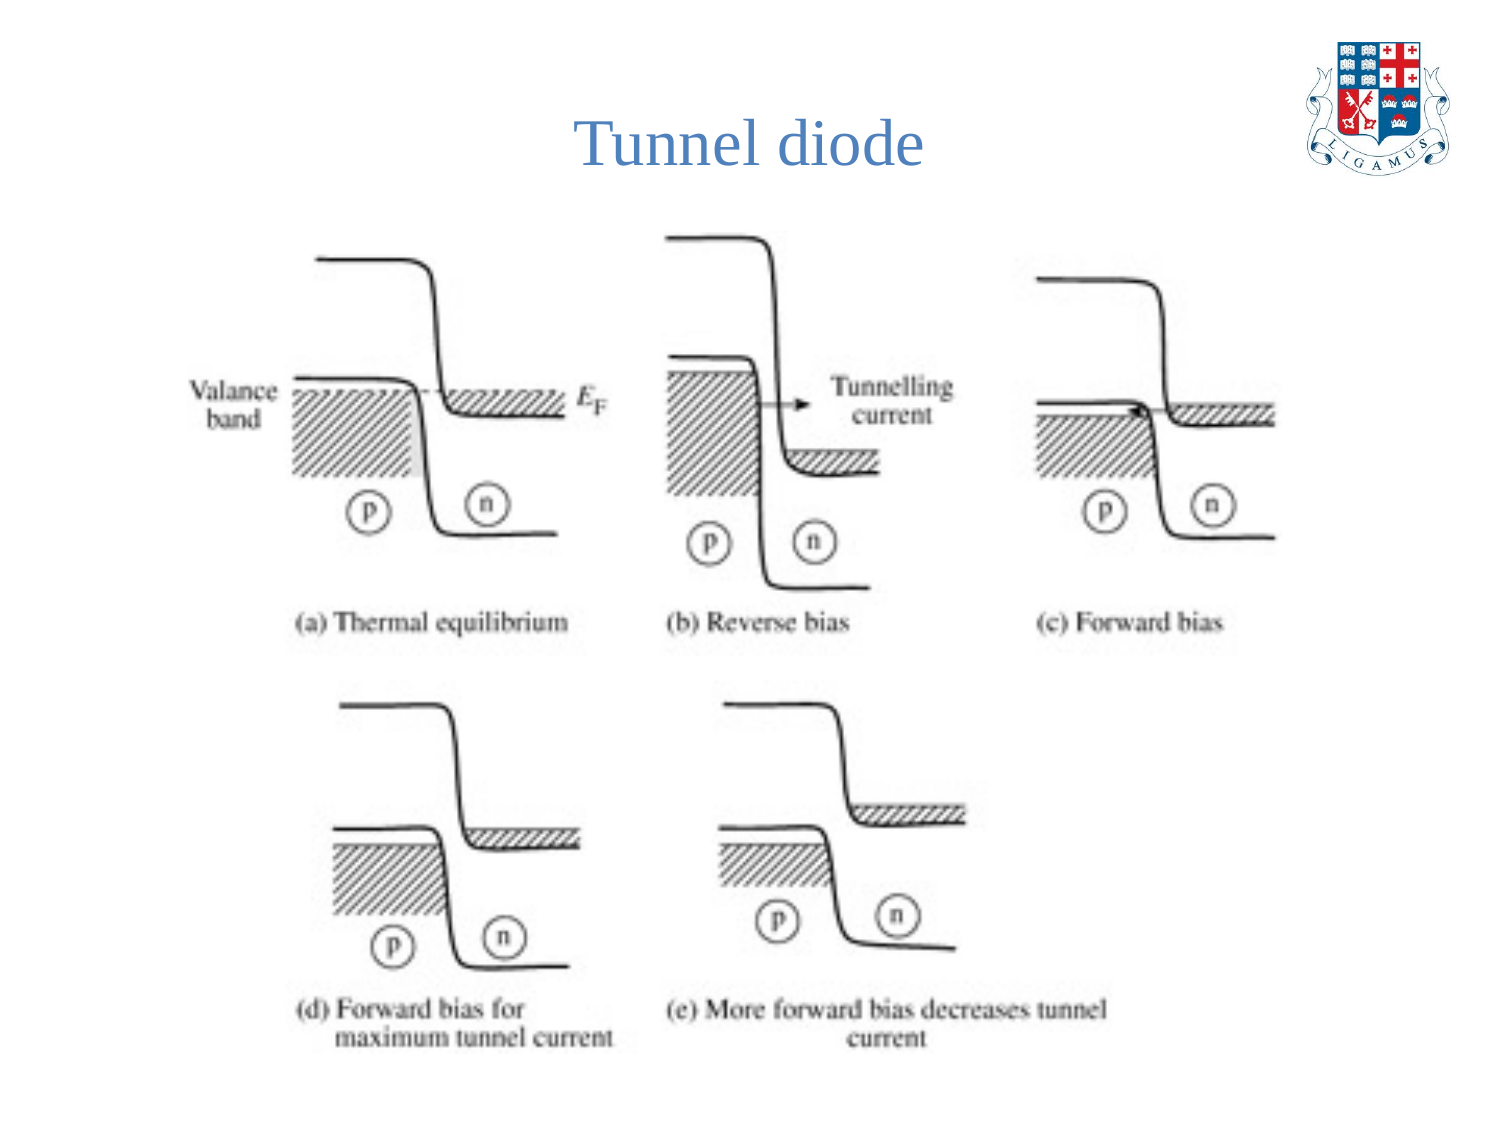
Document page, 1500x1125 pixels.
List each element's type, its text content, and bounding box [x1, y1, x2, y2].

picture [187, 231, 1282, 1054]
picture [1304, 42, 1451, 180]
title Tunnel diode [75, 45, 1425, 233]
